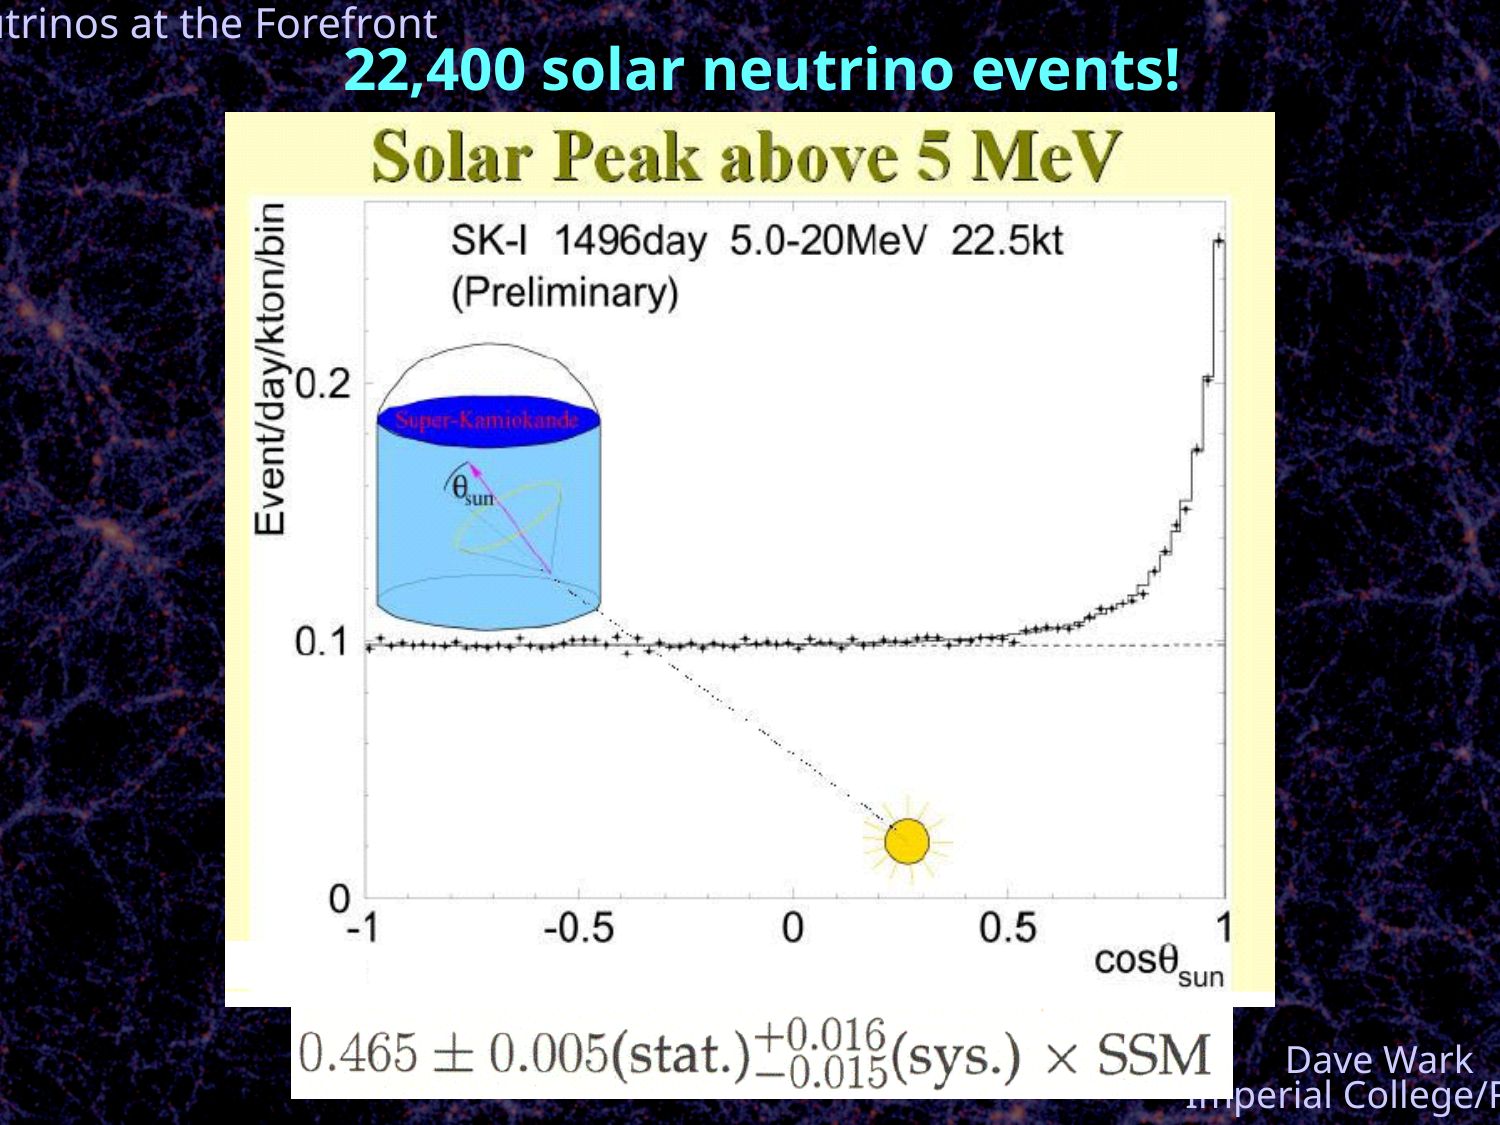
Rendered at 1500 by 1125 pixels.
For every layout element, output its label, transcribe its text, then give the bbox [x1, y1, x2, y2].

picture [1495, 1084, 1500, 1094]
picture [0, 0, 1500, 1125]
text_box 22,400 solar neutrino events! [199, 24, 1325, 110]
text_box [224, 112, 1276, 1007]
